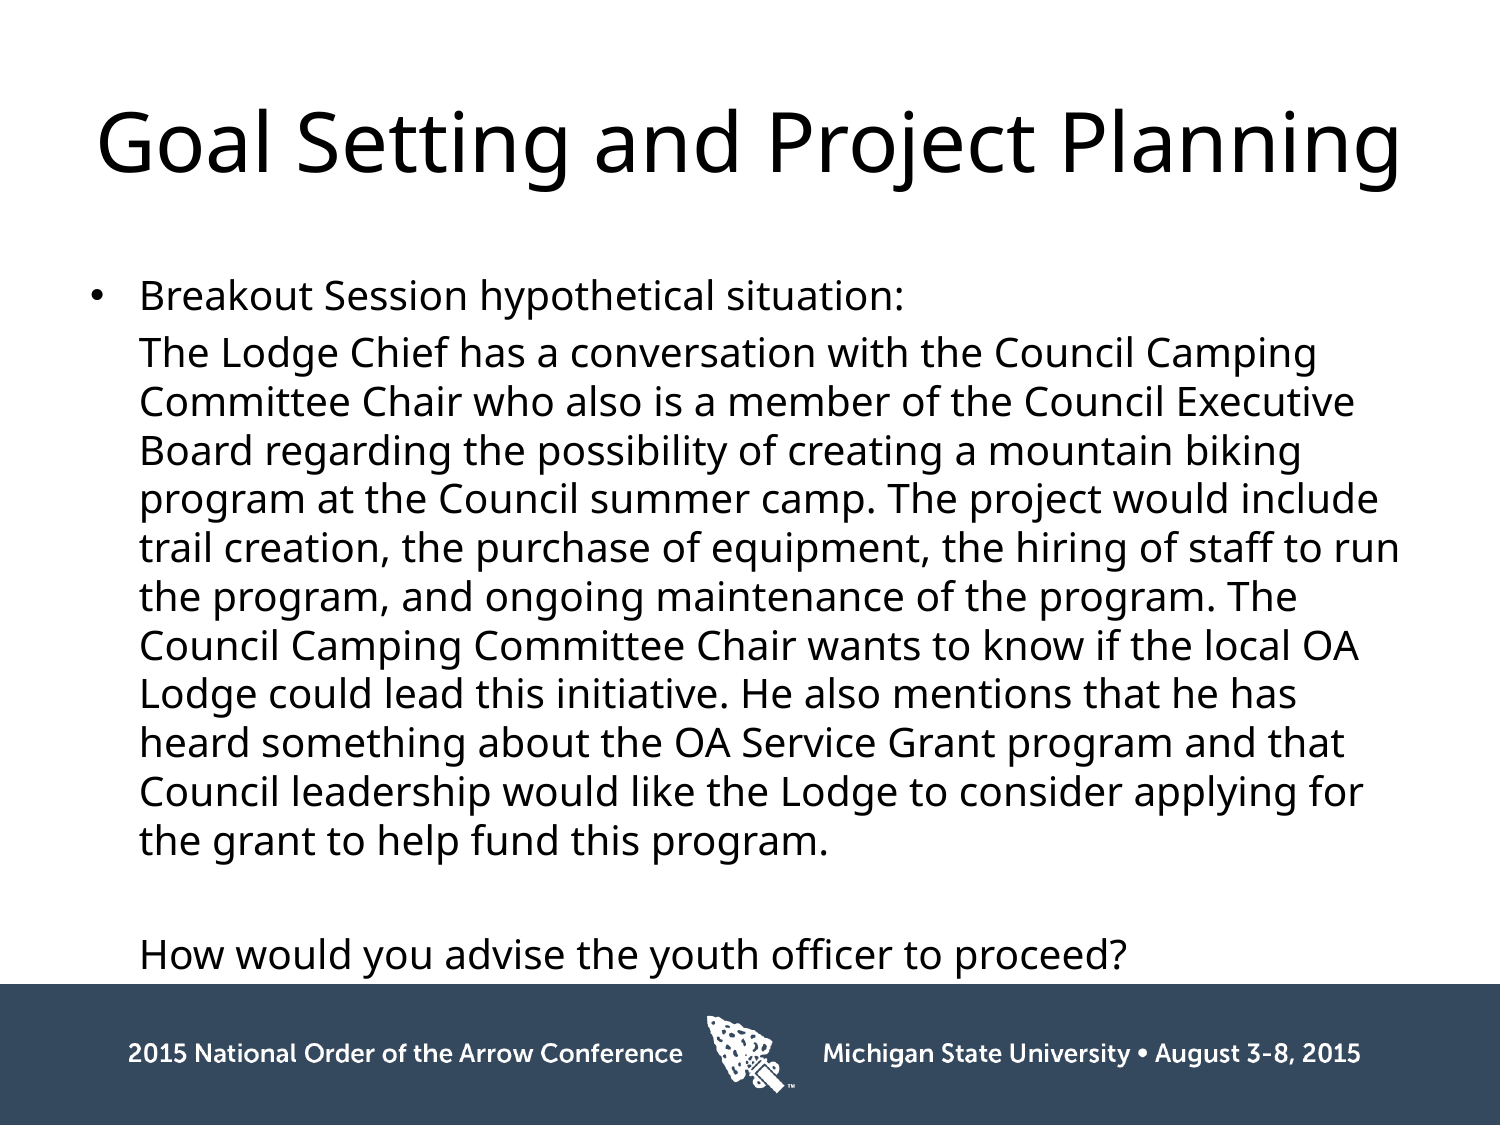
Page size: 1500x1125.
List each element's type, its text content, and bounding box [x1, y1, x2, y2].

title Goal Setting and Project Planning [75, 45, 1425, 233]
picture [0, 0, 1500, 1125]
list Breakout Session hypothetical situation: The Lodge Chief has a conversation with the Council Camping Committee Chair who also is a member of the Council Executive Board regarding the possibility of creating a mountain biking program at the Council summer camp. The project would include trail creation, the purchase of equipment, the hiring of staff to run the program, and ongoing maintenance of the program. The Council Camping Committee Chair wants to know if the local OA Lodge could lead this initiative. He also mentions that he has heard something about the OA Service Grant program and that Council leadership would like the Lodge to consider applying for the grant to help fund this program. How would you advise the youth officer to proceed? [75, 262, 1425, 1005]
